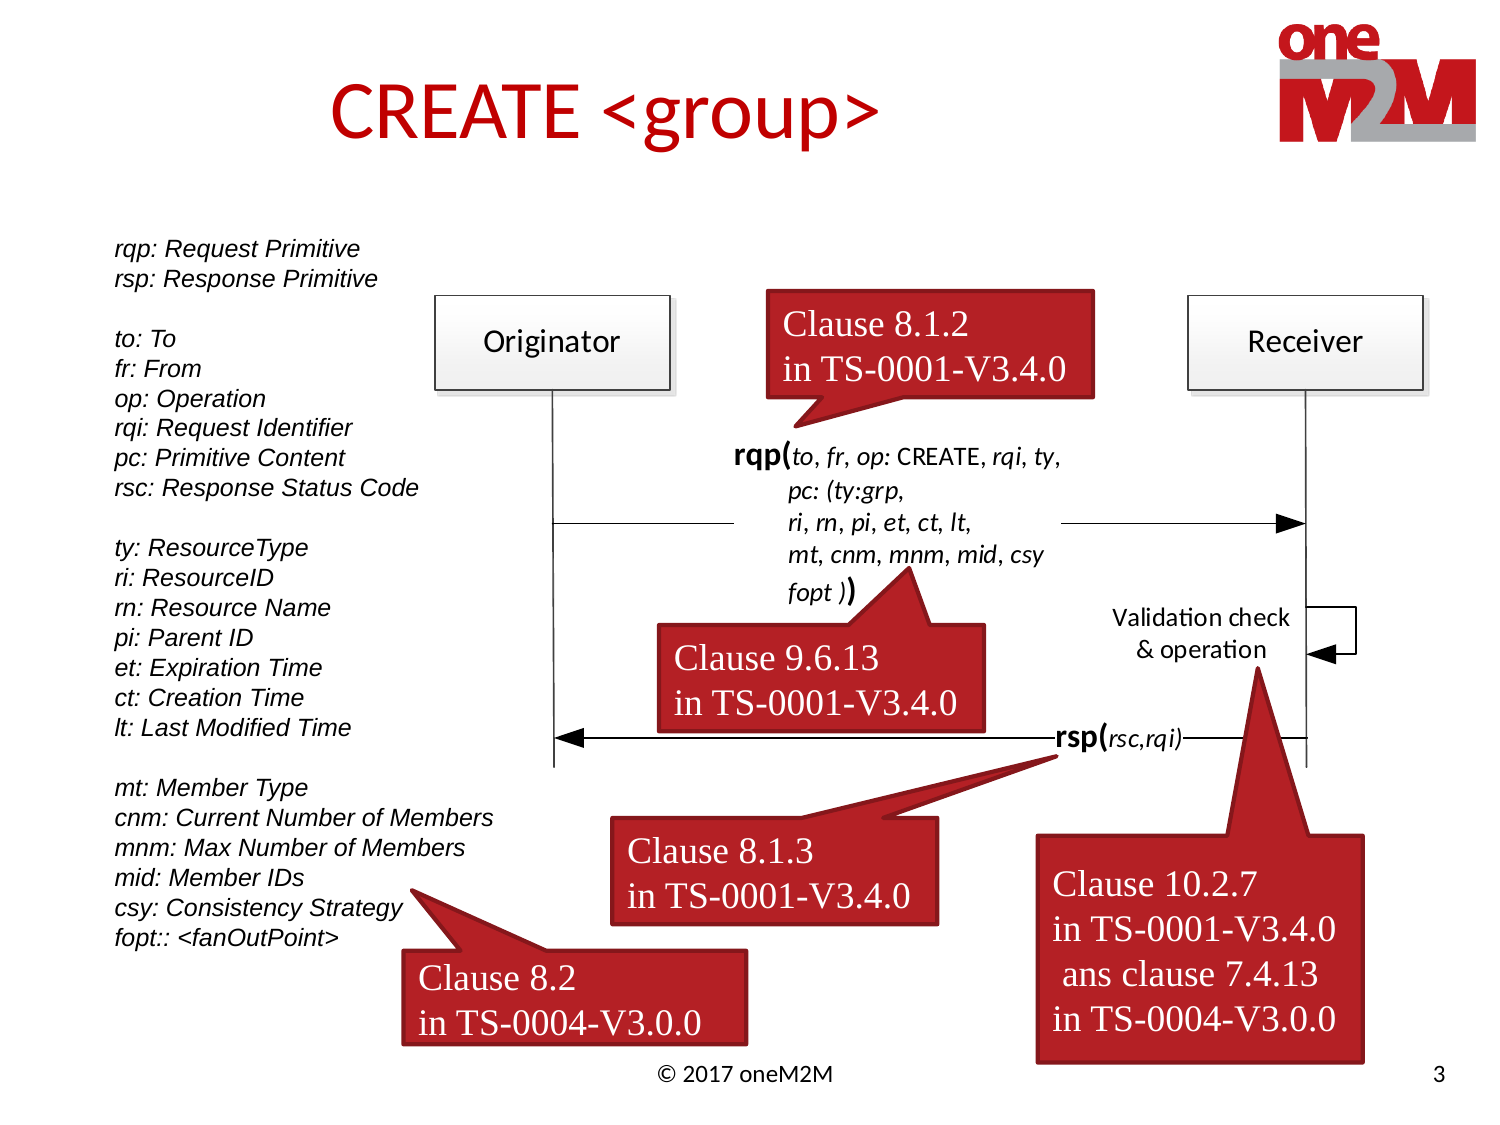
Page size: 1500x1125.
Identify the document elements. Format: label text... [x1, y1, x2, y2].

text_box Clause 10.2.7 in TS-0001-V3.4.0 ans clause 7.4.13 in TS-0004-V3.0.0 [1035, 784, 1365, 1065]
picture [429, 290, 1431, 776]
text_box Clause 8.1.3 in TS-0001-V3.4.0 [610, 784, 985, 927]
picture [1254, 0, 1500, 168]
text_box rqp: Request Primitive rsp: Response Primitive to: To fr: From op: Operation rqi: Request Identifier pc: Primitive Content rsc: Response Status Code ty: ResourceType ri: ResourceID rn: Resource Name pi: Parent ID et: Expiration Time ct: Creation Time lt: Last Modified Time mt: Member Type cnm: Current Number of Members mnm: Max Number of Members mid: Member IDs csy: Consistency Strategy fopt:: <fanOutPoint> [99, 224, 538, 959]
title CREATE <group> [12, 62, 1201, 251]
text_box Clause 8.2 in TS-0004-V3.0.0 [401, 888, 749, 1047]
